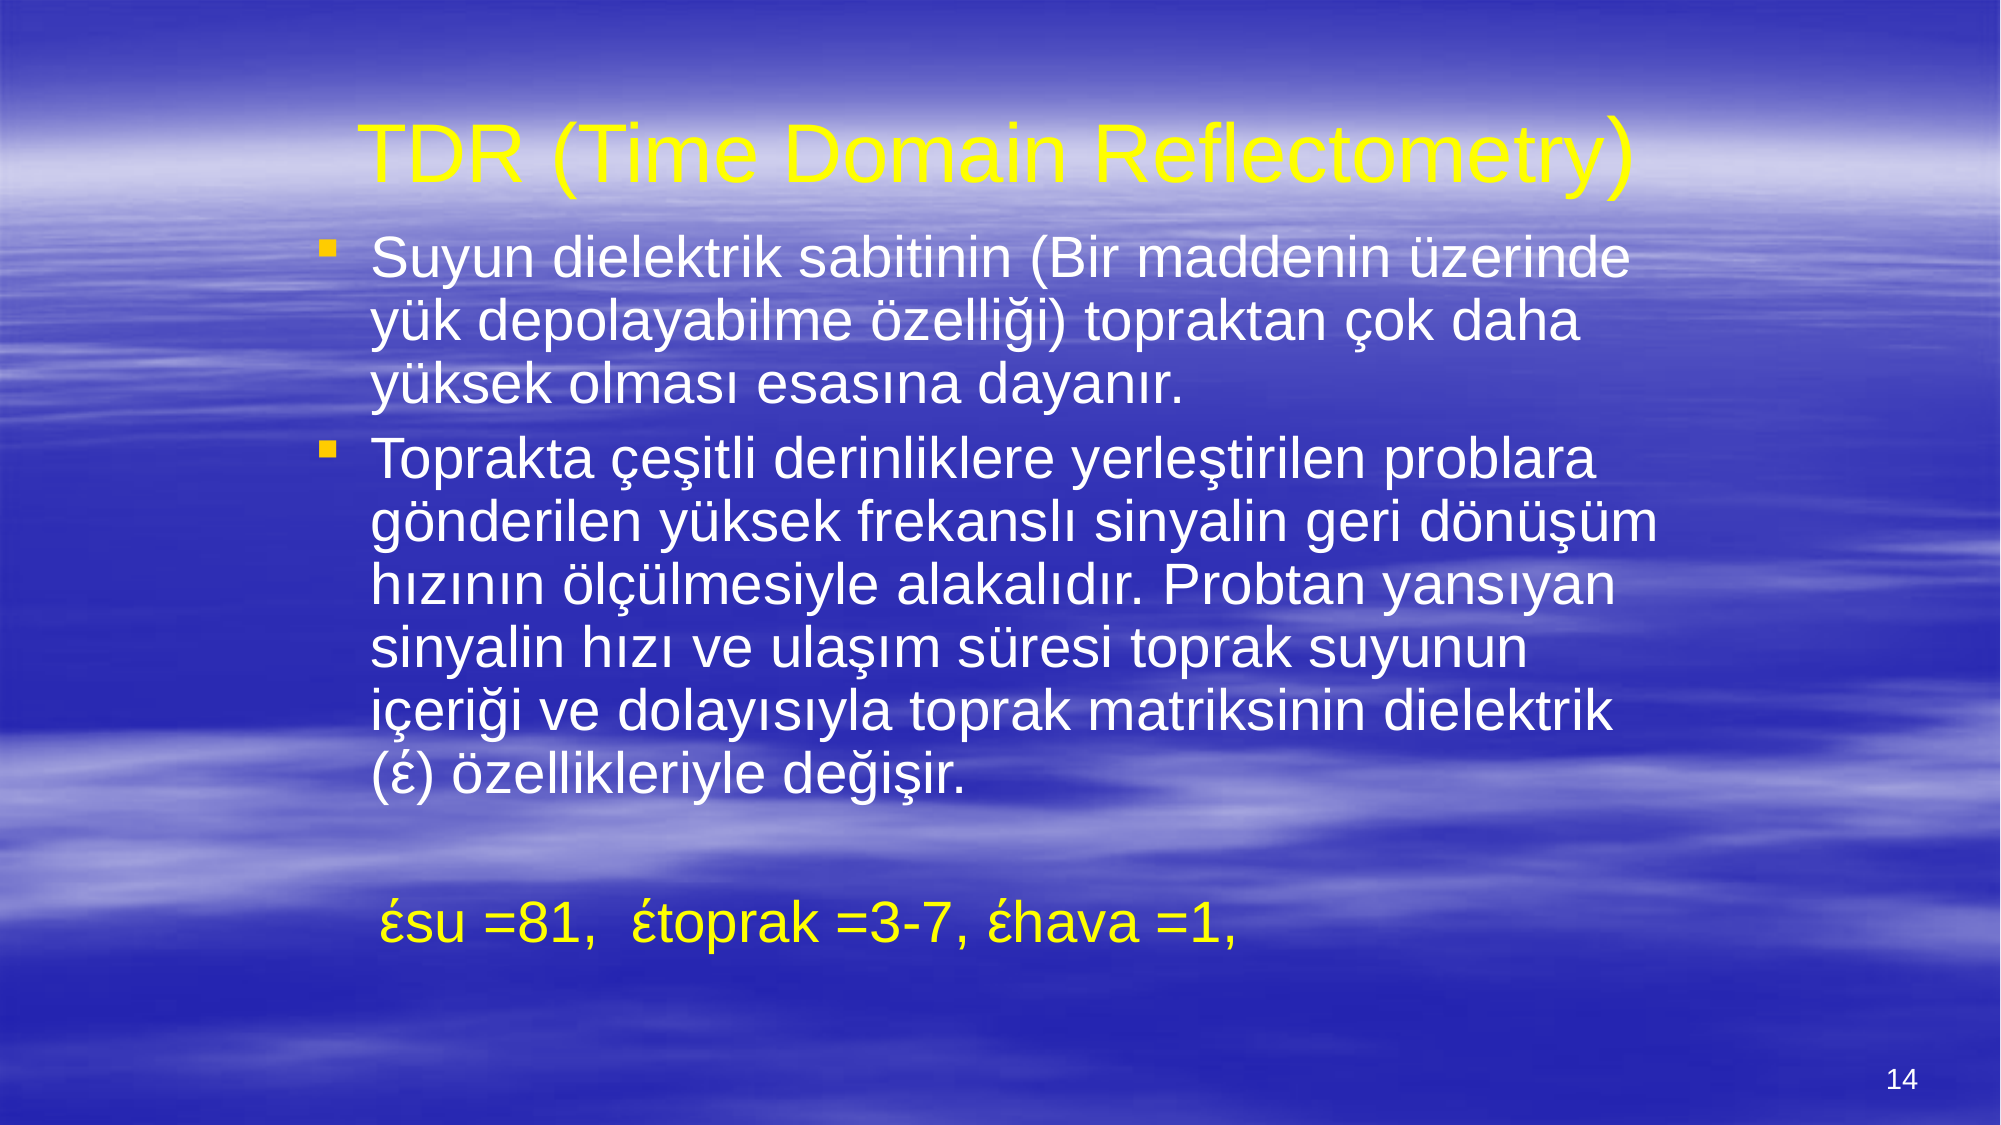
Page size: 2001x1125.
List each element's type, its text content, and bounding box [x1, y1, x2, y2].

title TDR (Time Domain Reflectometry) [65, 37, 1928, 255]
list Suyun dielektrik sabitinin (Bir maddenin üzerinde yük depolayabilme özelliği) topraktan çok daha yüksek olması esasına dayanır. Toprakta çeşitli derinliklere yerleştirilen problara gönderilen yüksek frekanslı sinyalin geri dönüşüm hızının ölçülmesiyle alakalıdır. Probtan yansıyan sinyalin hızı ve ulaşım süresi toprak suyunun içeriği ve dolayısıyla toprak matriksinin dielektrik (έ) özellikleriyle değişir. έsu =81, έtoprak =3-7, έhava =1, [299, 220, 1709, 1001]
slide_number 14 [1433, 1024, 1934, 1103]
